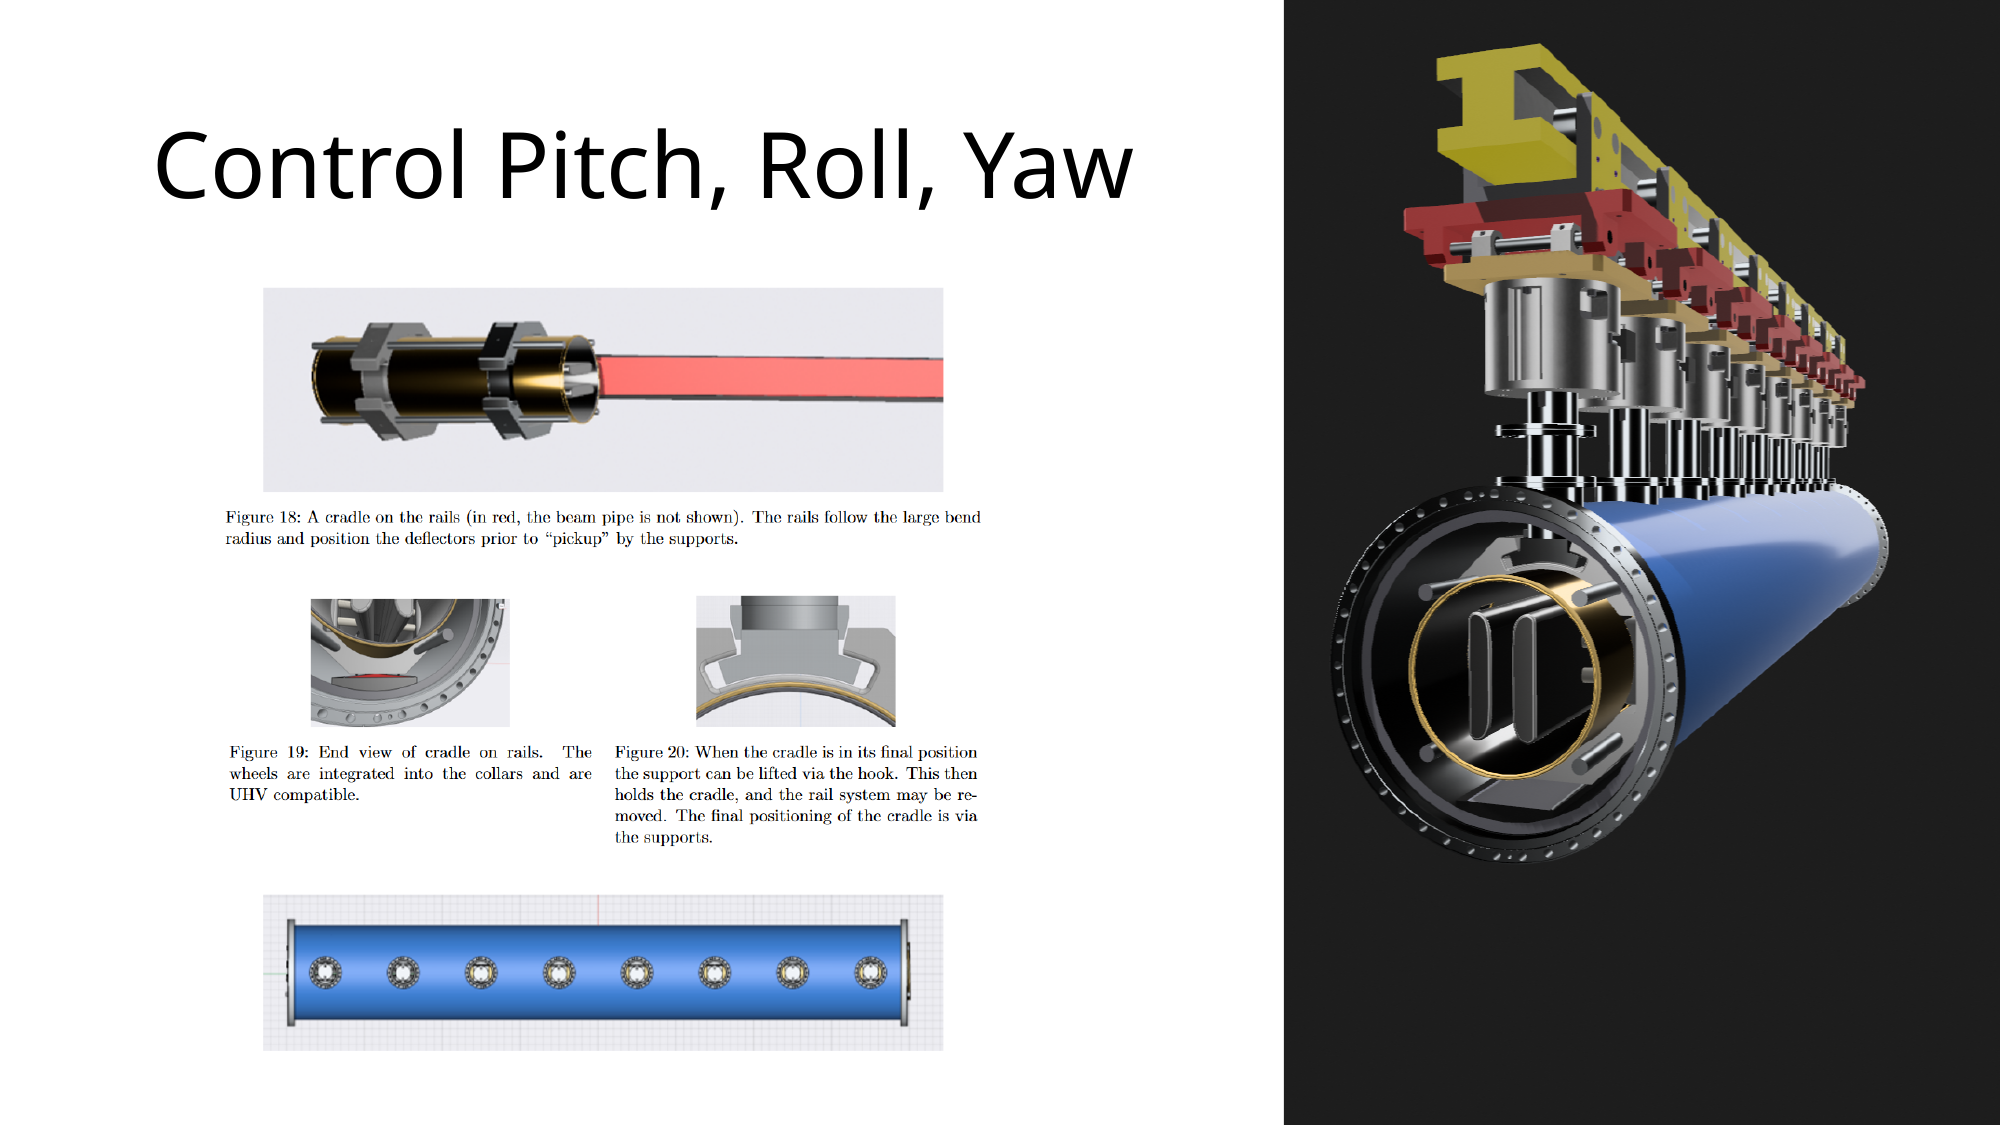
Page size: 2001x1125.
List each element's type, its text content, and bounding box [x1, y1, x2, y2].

picture [1283, 0, 2000, 1125]
picture [179, 237, 1000, 1066]
title Control Pitch, Roll, Yaw [137, 59, 1283, 278]
